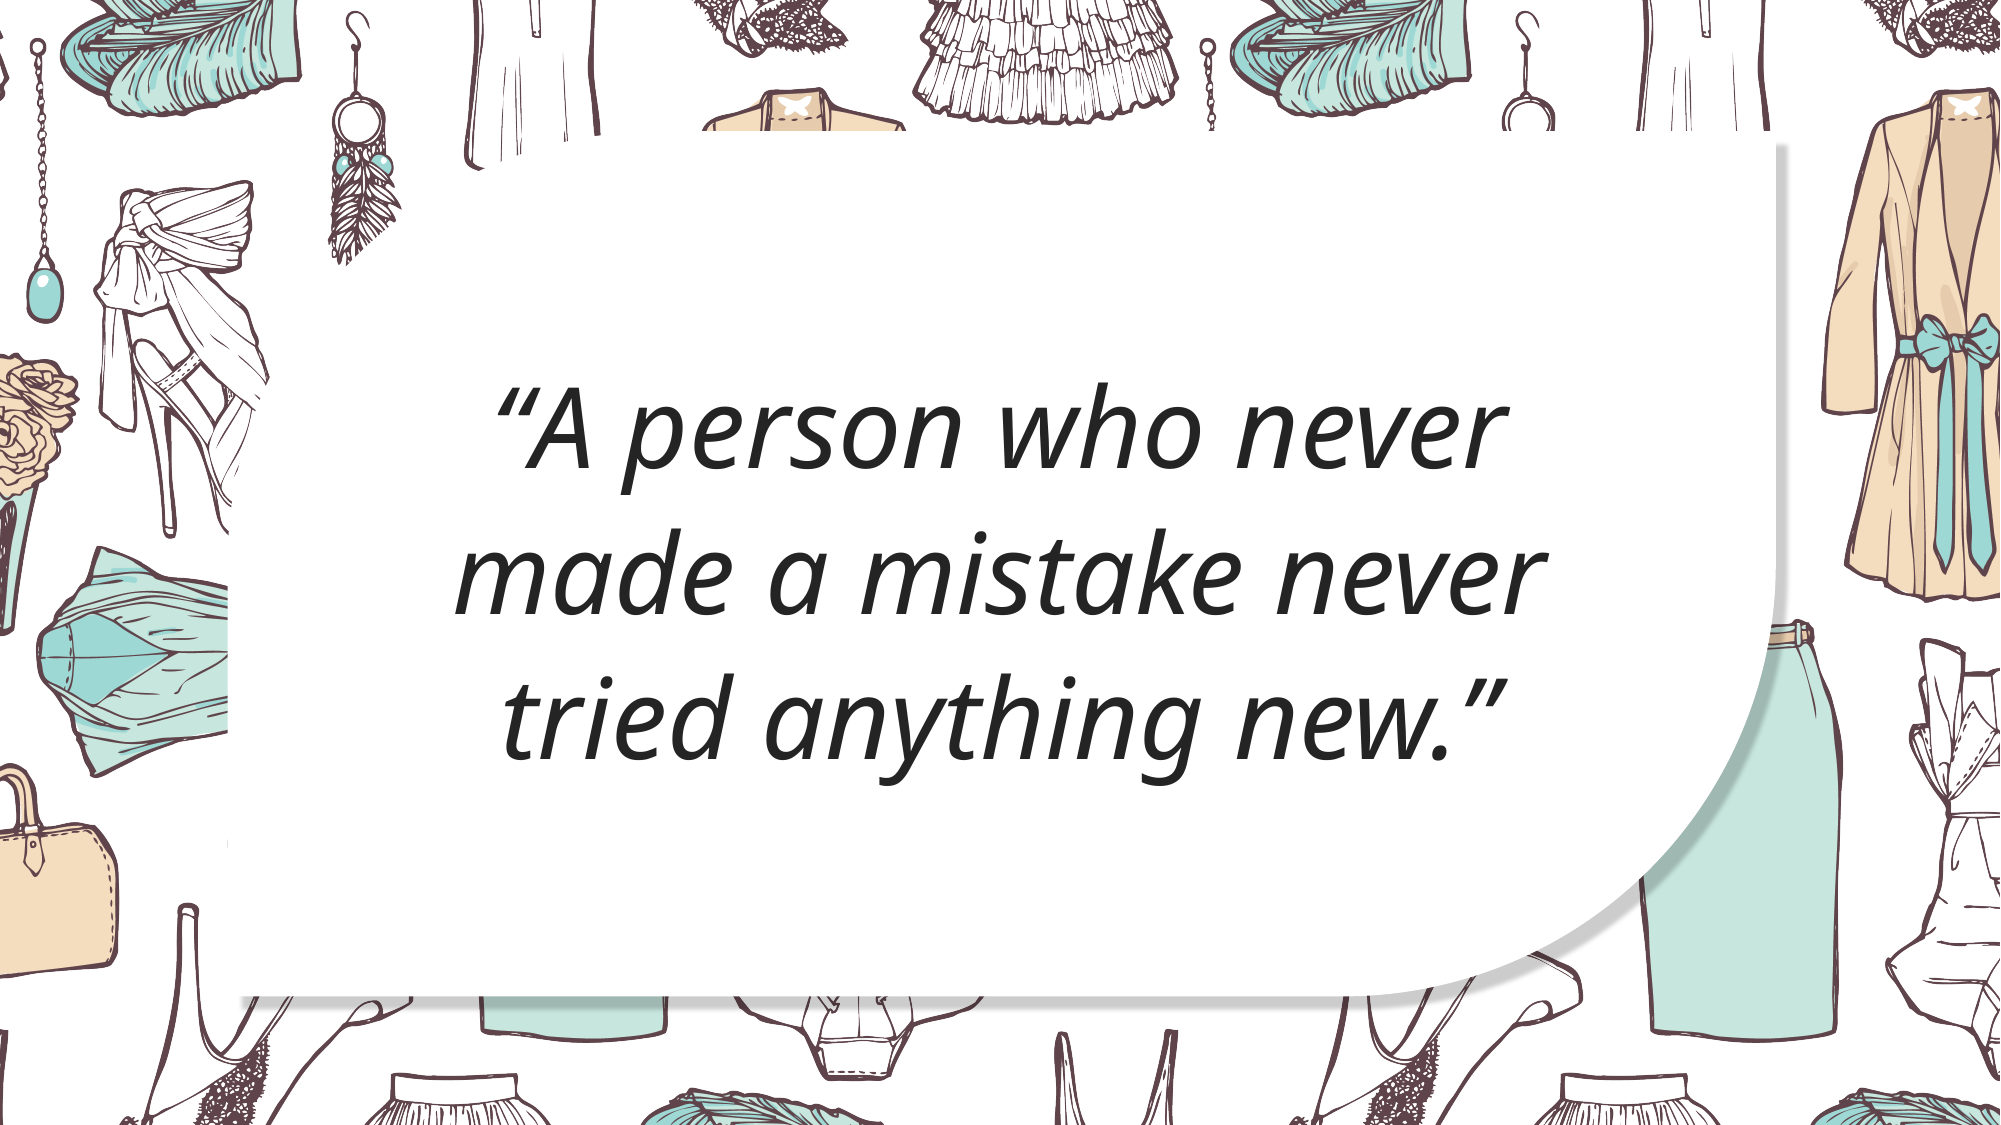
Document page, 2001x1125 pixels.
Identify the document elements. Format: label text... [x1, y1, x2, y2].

picture [0, 0, 2000, 1125]
text_box “A person who never made a mistake never tried anything new.” [356, 337, 1644, 790]
